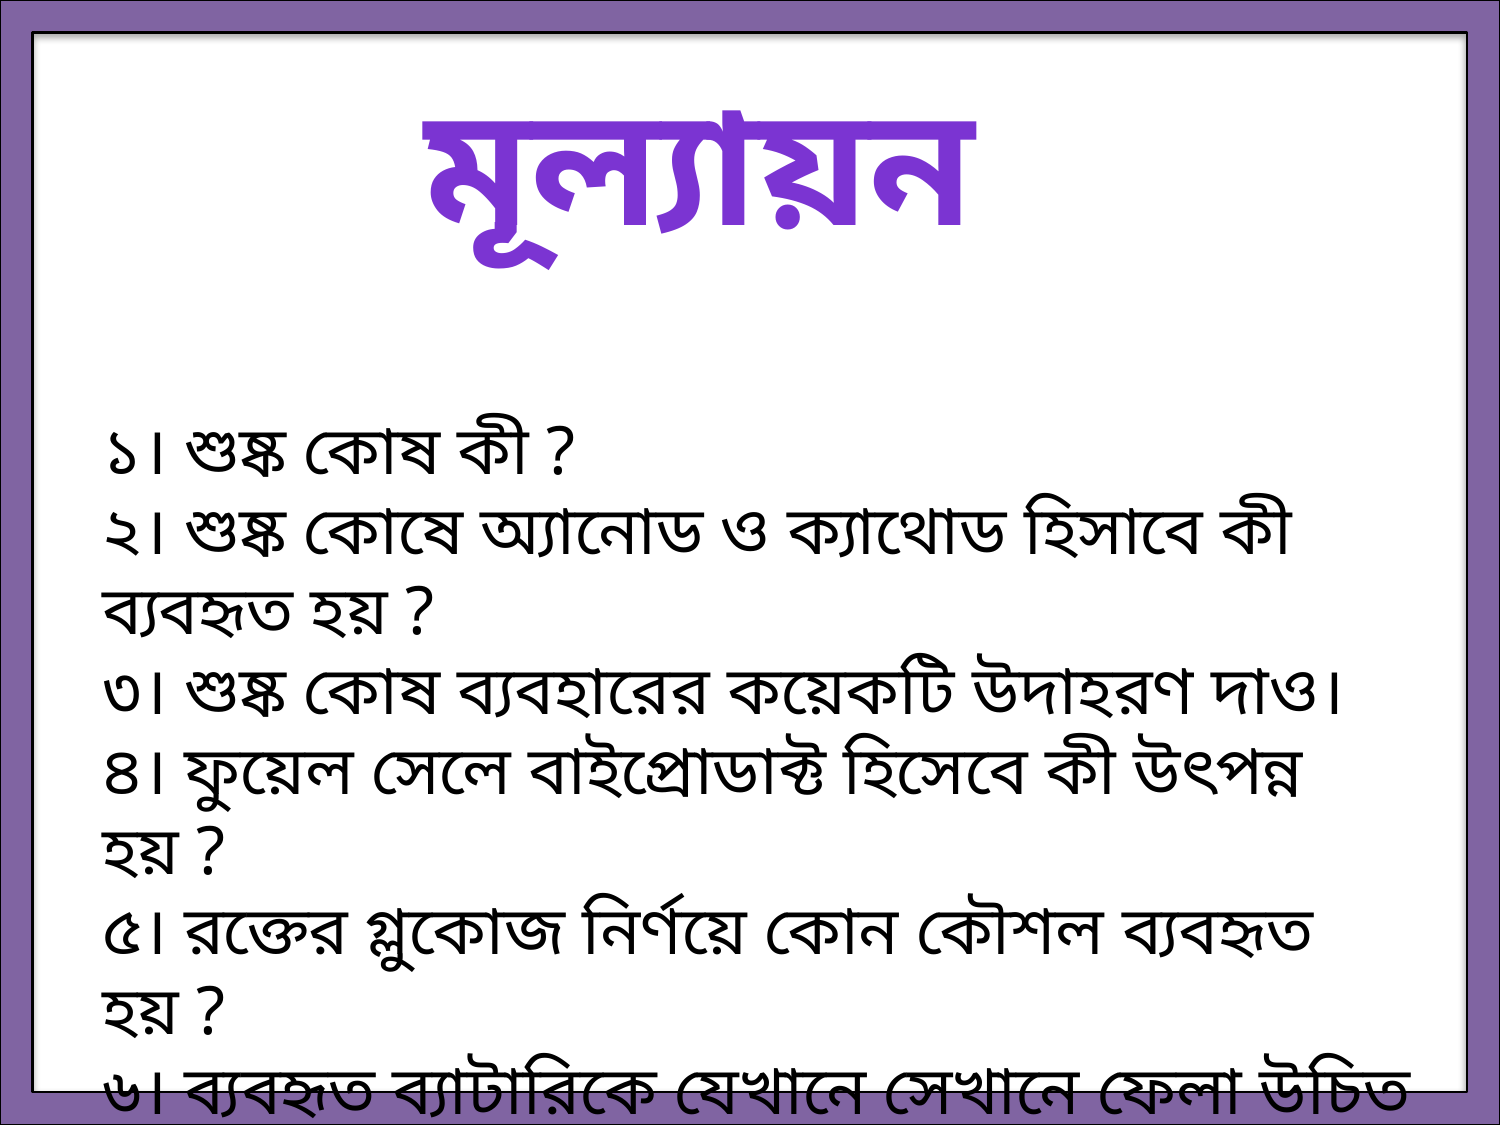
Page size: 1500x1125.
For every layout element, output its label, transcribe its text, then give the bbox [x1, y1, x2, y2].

text_box ১। শুষ্ক কোষ কী ? ২। শুষ্ক কোষে অ্যানোড ও ক্যাথোড হিসাবে কী ব্যবহৃত হয় ? ৩। শুষ্ক কোষ ব্যবহারের কয়েকটি উদাহরণ দাও। ৪। ফুয়েল সেলে বাইপ্রোডাক্ট হিসেবে কী উৎপন্ন হয় ? ৫। রক্তের গ্লুকোজ নির্ণয়ে কোন কৌশল ব্যবহৃত হয় ? ৬। ব্যবহৃত ব্যাটারিকে যেখানে সেখানে ফেলা উচিত নয় কেন ? [87, 400, 1450, 1125]
text_box [0, 0, 1500, 1125]
text_box মূল্যায়ন [334, 51, 1110, 266]
